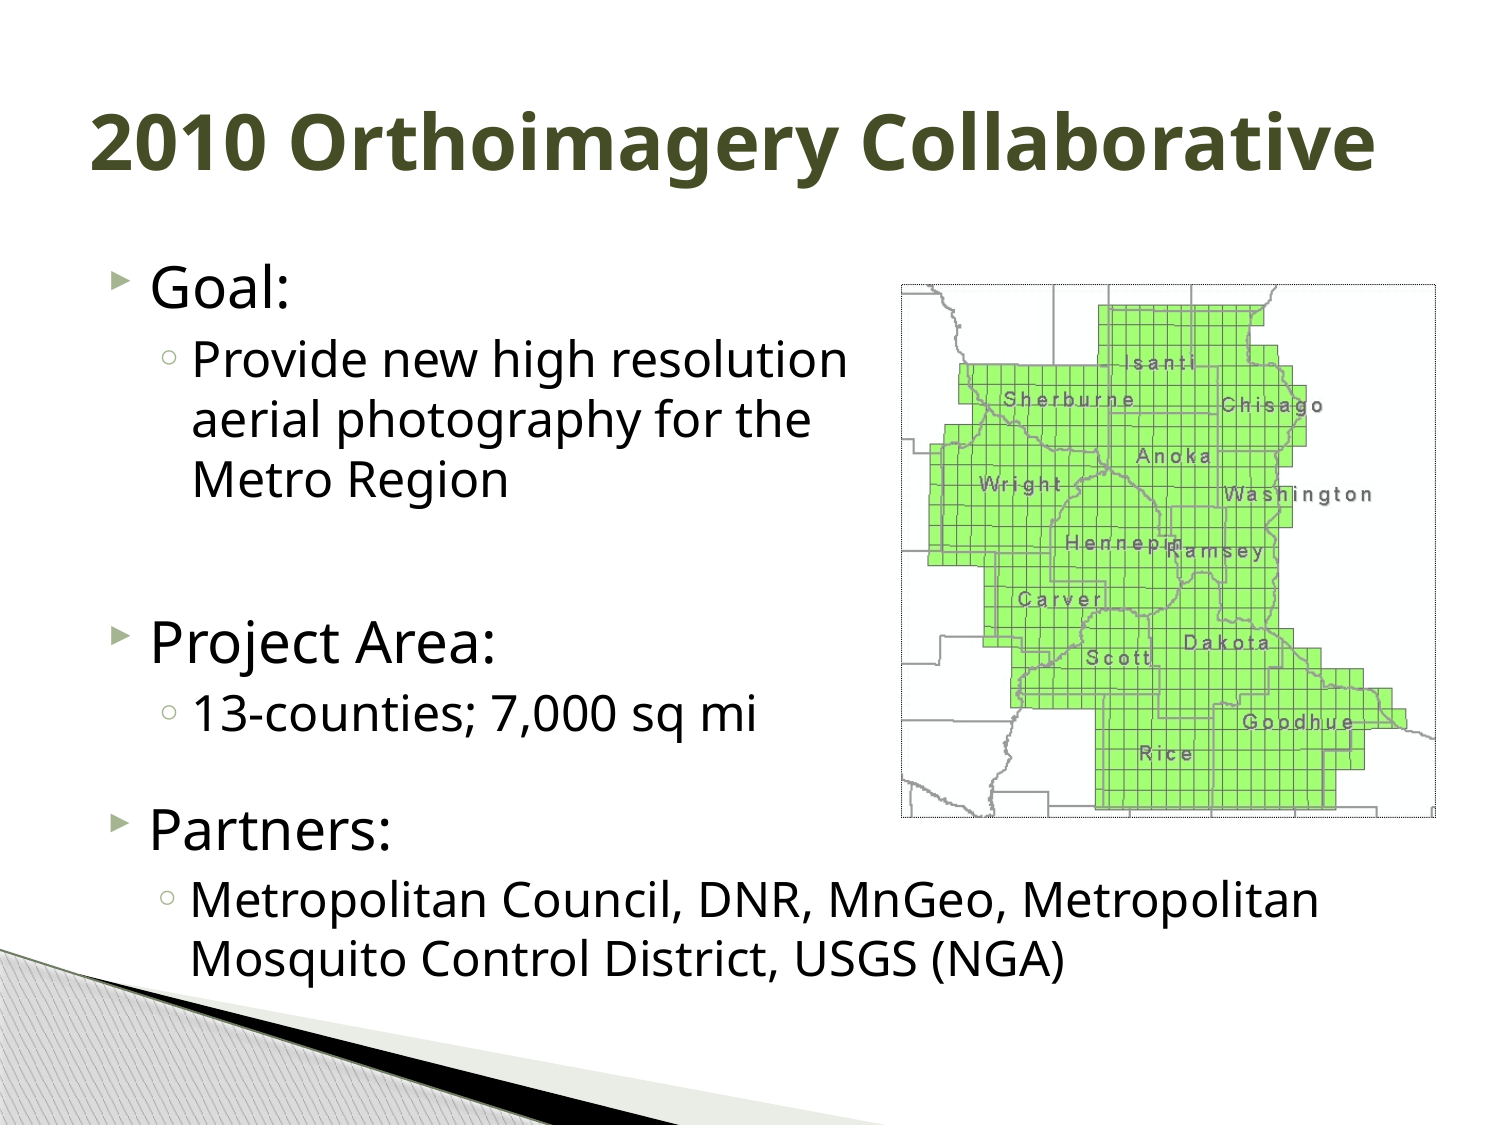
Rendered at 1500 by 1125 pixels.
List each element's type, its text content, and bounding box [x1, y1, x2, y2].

list Goal: Provide new high resolution aerial photography for the Metro Region Project Area: 13-counties; 7,000 sq mi [74, 242, 902, 767]
title 2010 Orthoimagery Collaborative [75, 45, 1425, 233]
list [901, 283, 1436, 818]
text_box Partners: Metropolitan Council, DNR, MnGeo, Metropolitan Mosquito Control District, USGS (NGA) [74, 785, 1425, 995]
